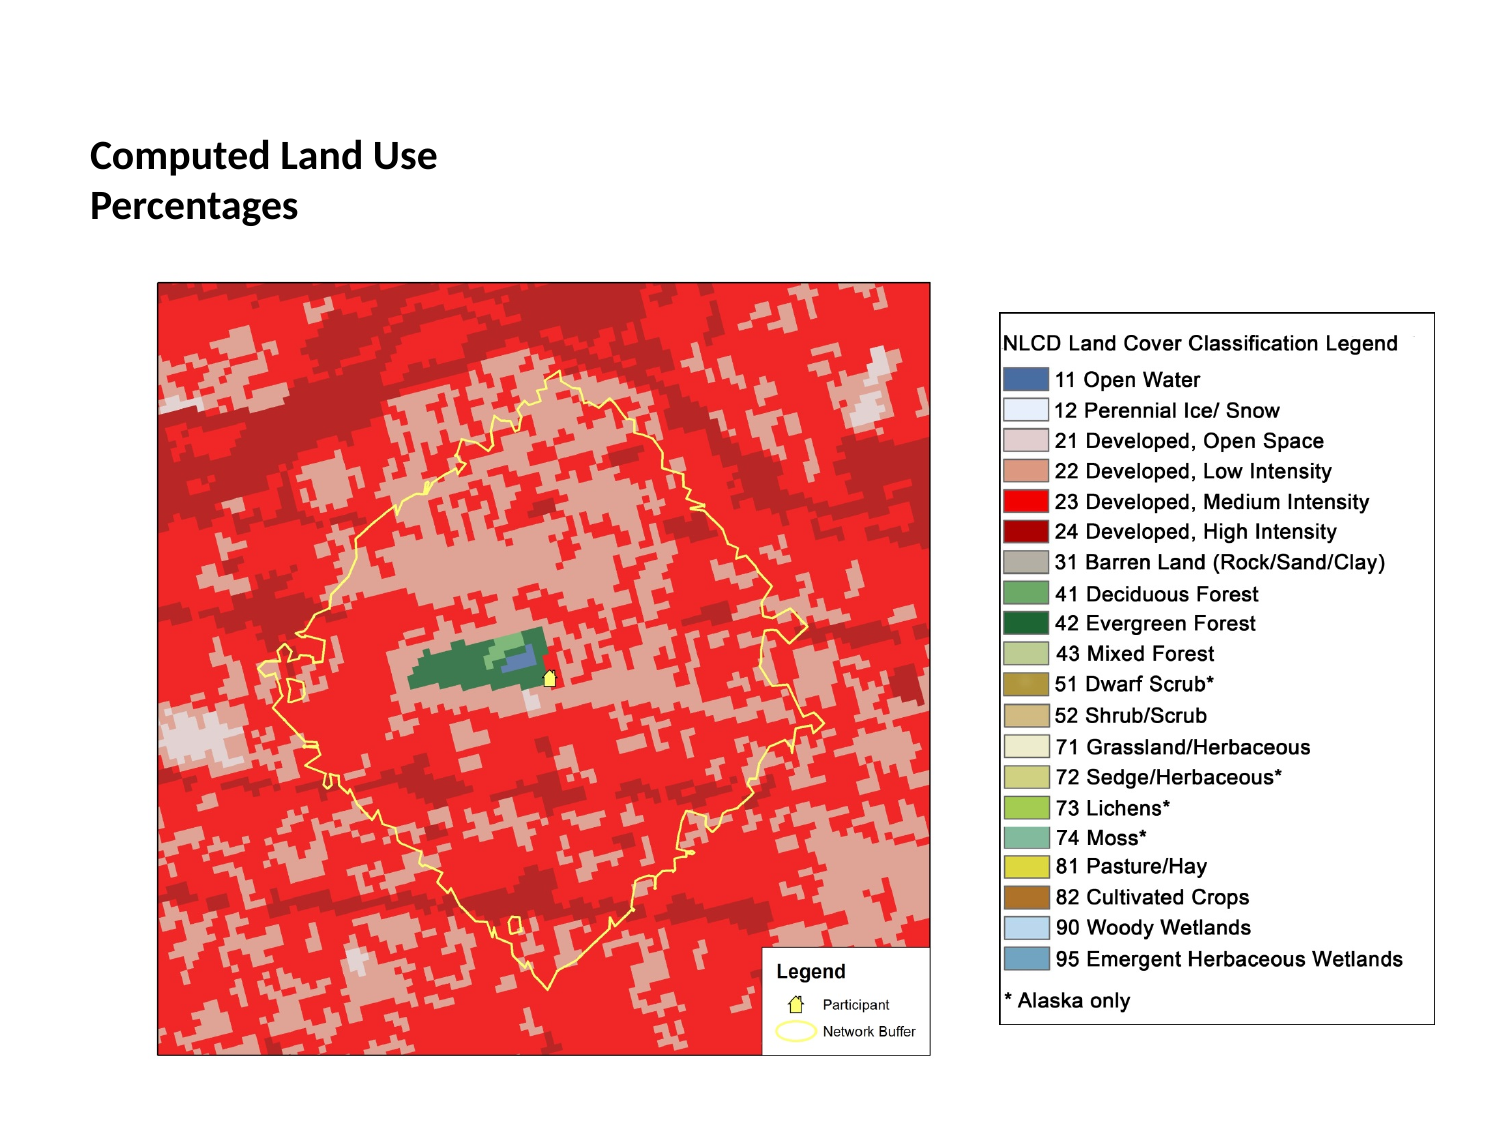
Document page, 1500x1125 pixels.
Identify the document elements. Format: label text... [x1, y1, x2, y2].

picture [137, 262, 951, 1076]
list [999, 312, 1436, 1026]
title Computed Land Use Percentages [75, 44, 569, 236]
